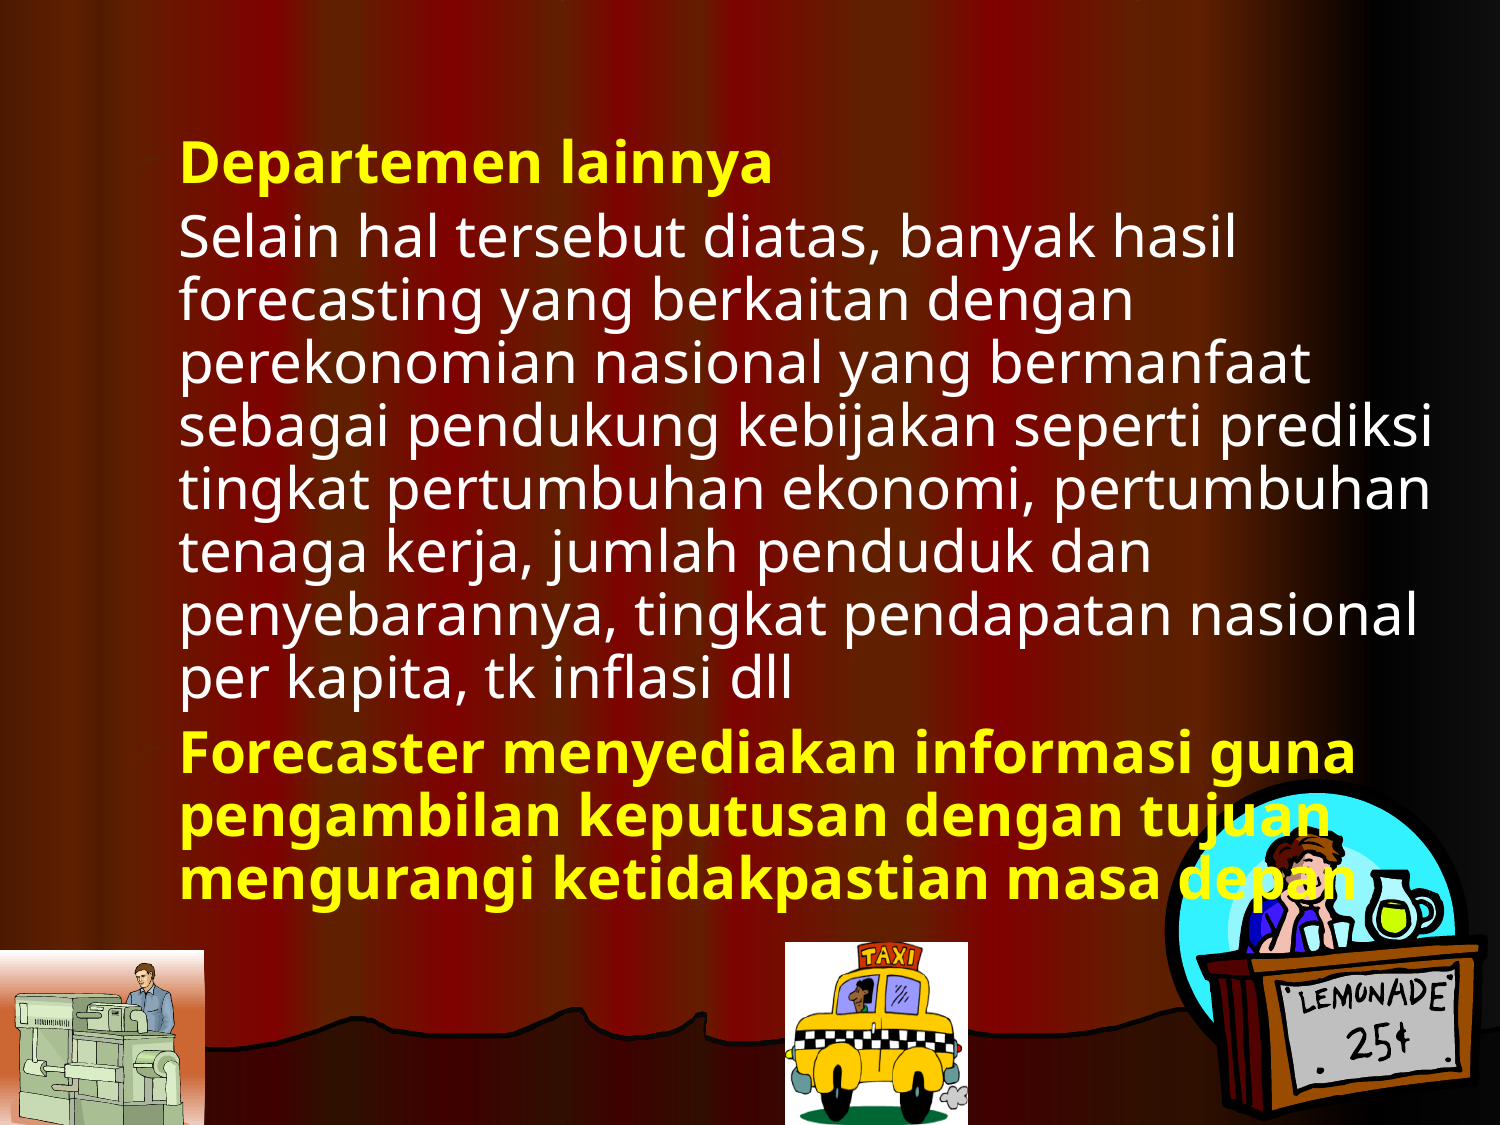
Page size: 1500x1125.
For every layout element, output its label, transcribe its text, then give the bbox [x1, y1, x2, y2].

picture [0, 949, 206, 1125]
picture [785, 942, 968, 1125]
picture [1164, 778, 1489, 1122]
text_box Departemen lainnya Selain hal tersebut diatas, banyak hasil forecasting yang berkaitan dengan perekonomian nasional yang bermanfaat sebagai pendukung kebijakan seperti prediksi tingkat pertumbuhan ekonomi, pertumbuhan tenaga kerja, jumlah penduduk dan penyebarannya, tingkat pendapatan nasional per kapita, tk inflasi dll Forecaster menyediakan informasi guna pengambilan keputusan dengan tujuan mengurangi ketidakpastian masa depan [41, 125, 1459, 988]
